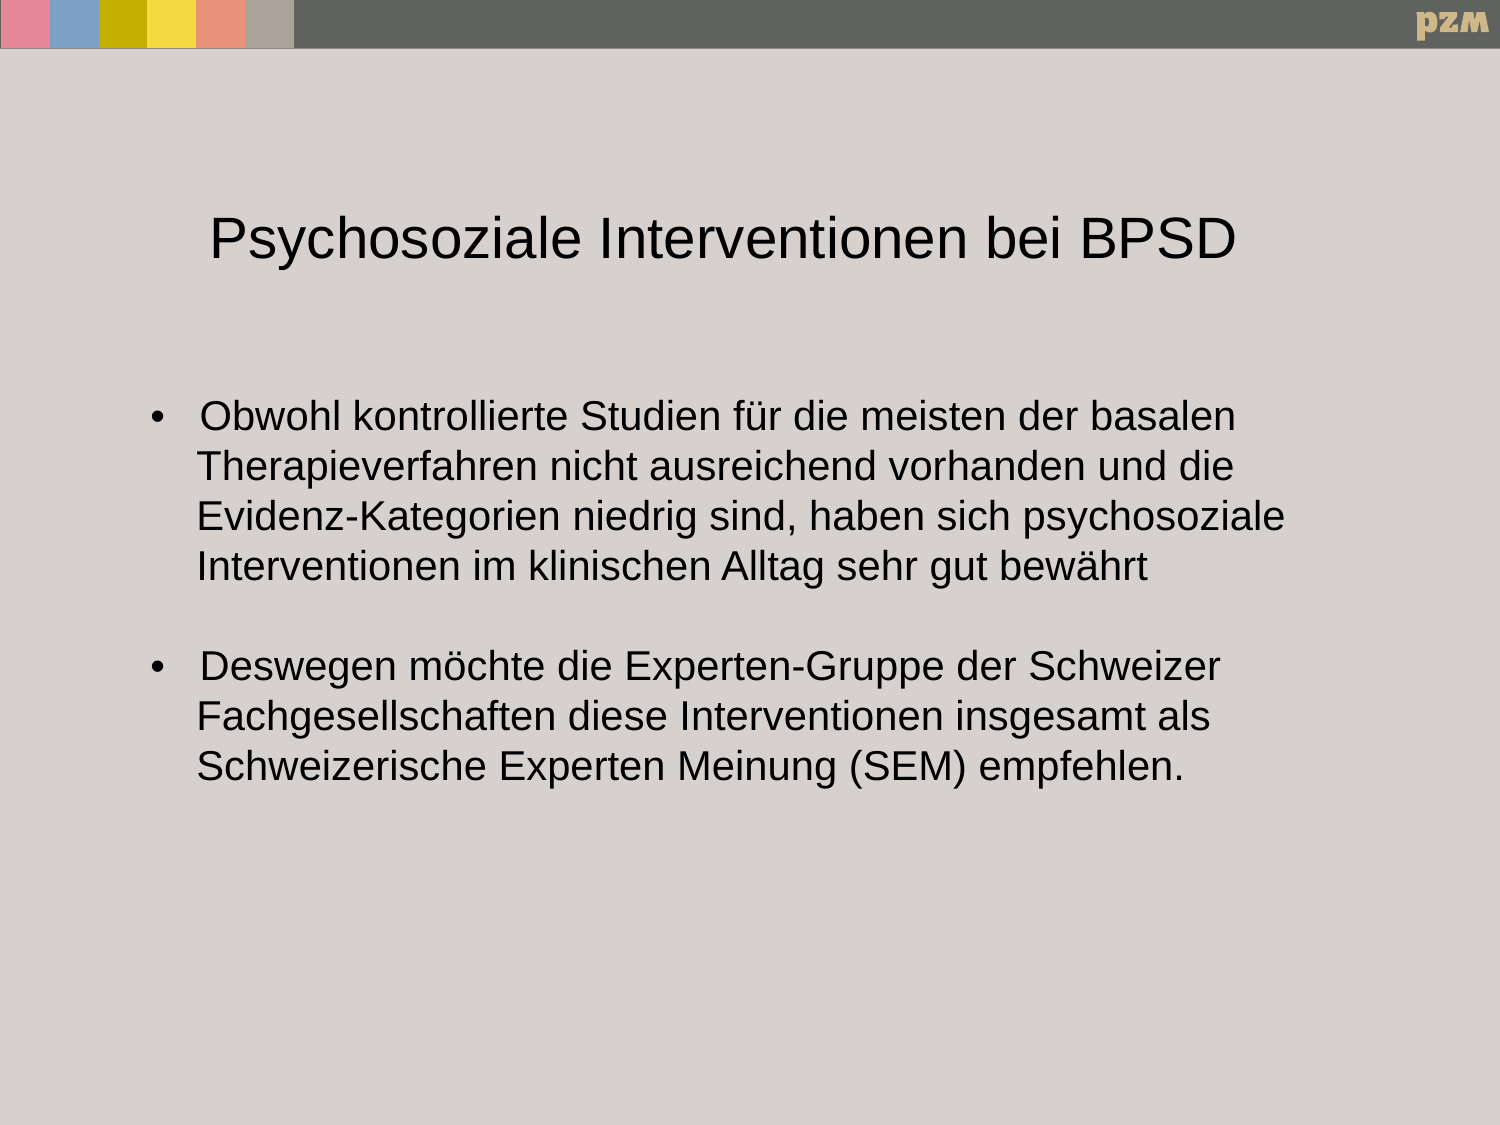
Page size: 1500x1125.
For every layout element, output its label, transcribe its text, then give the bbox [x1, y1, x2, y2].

text_box • Obwohl kontrollierte Studien für die meisten der basalen Therapieverfahren nicht ausreichend vorhanden und die Evidenz-Kategorien niedrig sind, haben sich psychosoziale Interventionen im klinischen Alltag sehr gut bewährt • Deswegen möchte die Experten-Gruppe der Schweizer Fachgesellschaften diese Interventionen insgesamt als Schweizerische Experten Meinung (SEM) empfehlen. [135, 326, 1376, 797]
text_box Psychosoziale Interventionen bei BPSD [194, 163, 1365, 278]
